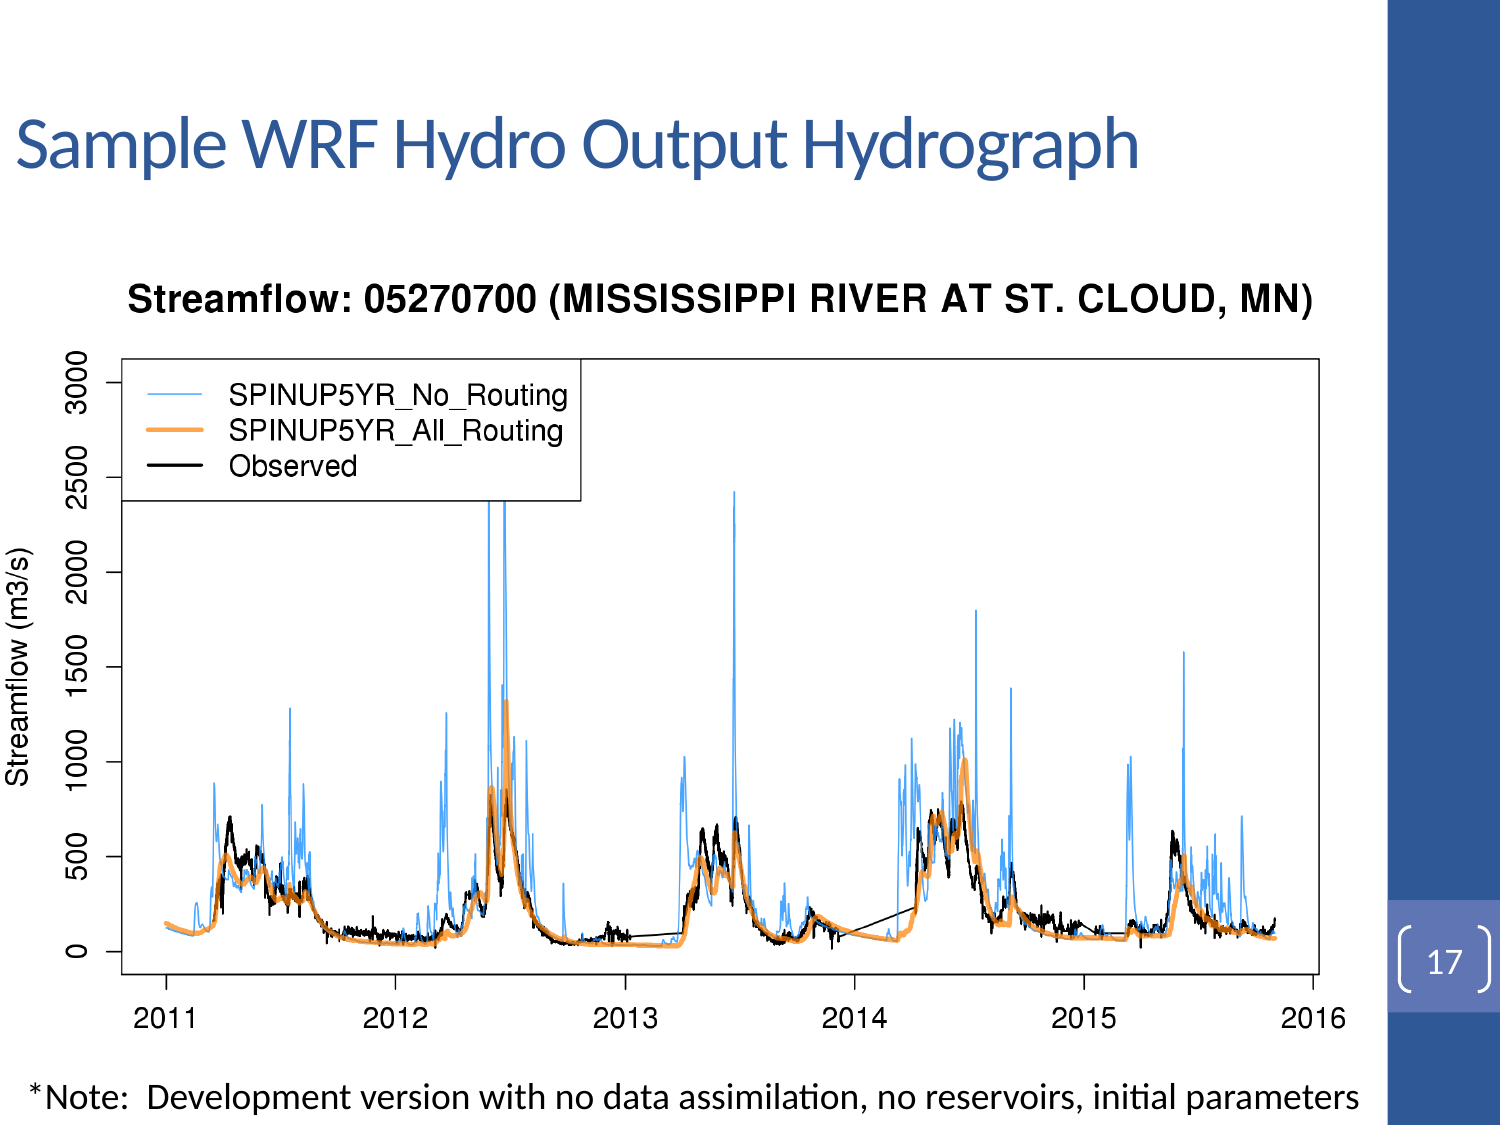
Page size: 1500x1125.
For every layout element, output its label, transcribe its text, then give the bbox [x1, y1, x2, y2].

title Sample WRF Hydro Output Hydrograph [0, 45, 1388, 232]
picture [0, 236, 1382, 1125]
slide_number 17 [1397, 925, 1492, 994]
